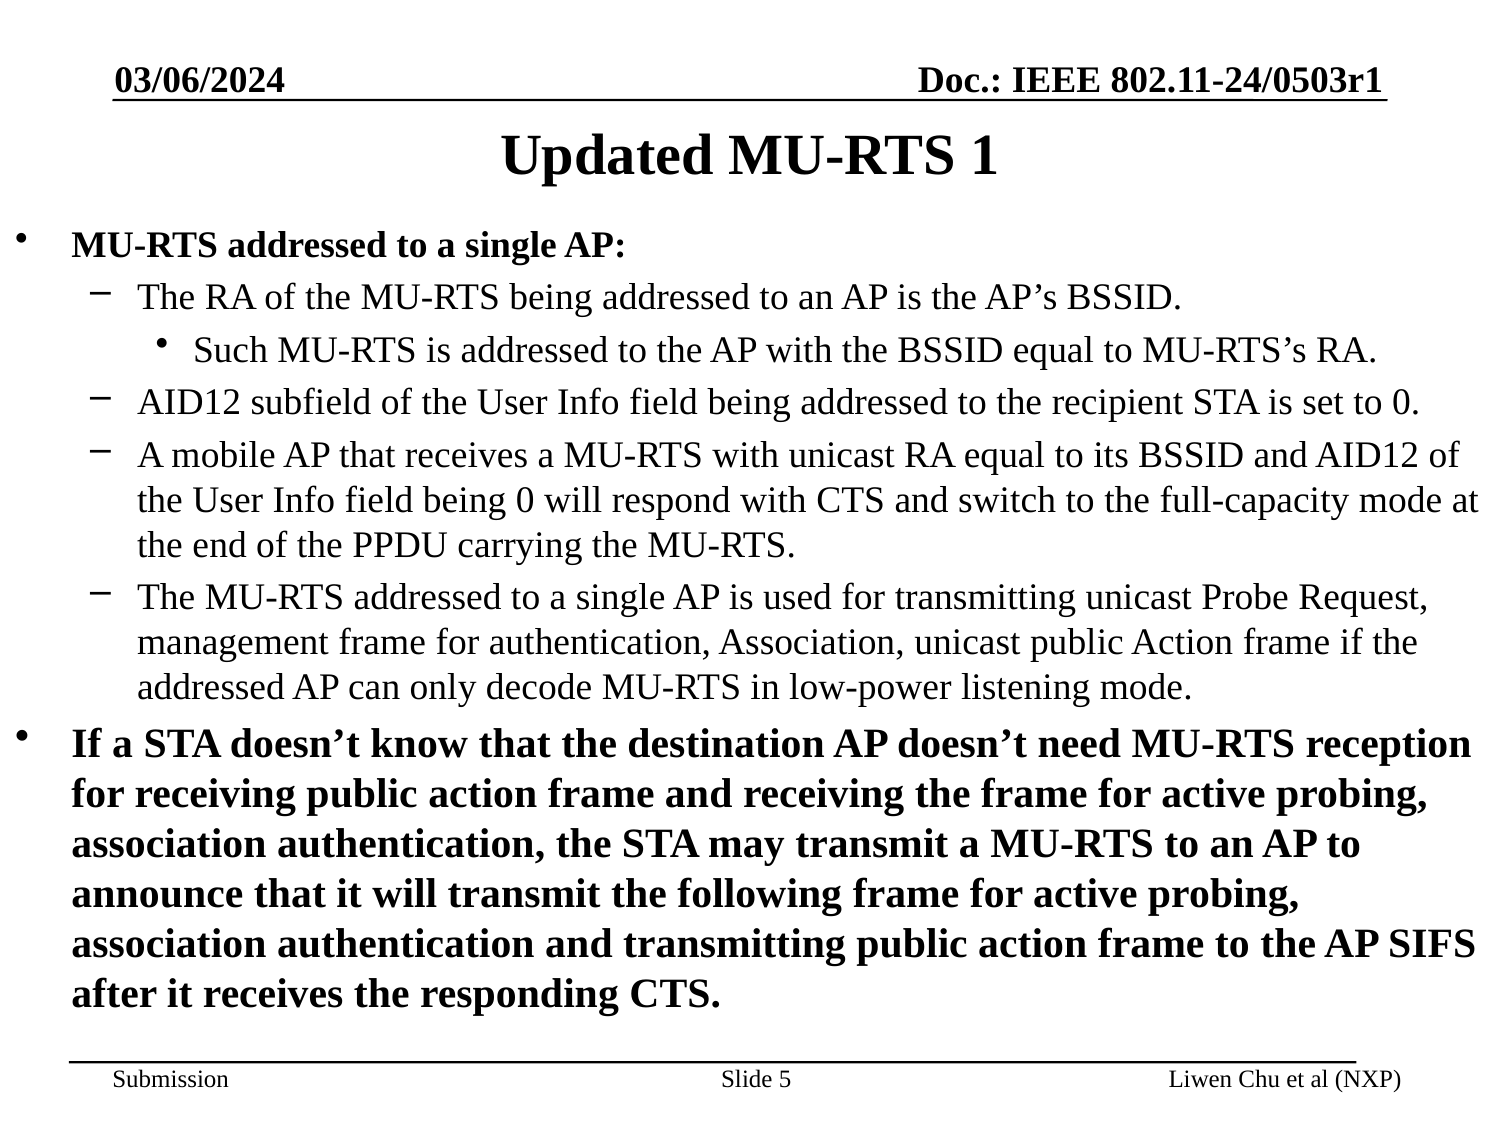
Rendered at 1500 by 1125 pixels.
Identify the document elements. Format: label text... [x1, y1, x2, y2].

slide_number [114, 54, 288, 101]
slide_number Slide 5 [712, 1061, 800, 1093]
list MU-RTS addressed to a single AP: The RA of the MU-RTS being addressed to an AP is the AP’s BSSID. Such MU-RTS is addressed to the AP with the BSSID equal to MU-RTS’s RA. AID12 subfield of the User Info field being addressed to the recipient STA is set to 0. A mobile AP that receives a MU-RTS with unicast RA equal to its BSSID and AID12 of the User Info field being 0 will respond with CTS and switch to the full-capacity mode at the end of the PPDU carrying the MU-RTS. The MU-RTS addressed to a single AP is used for transmitting unicast Probe Request, management frame for authentication, Association, unicast public Action frame if the addressed AP can only decode MU-RTS in low-power listening mode. If a STA doesn’t know that the destination AP doesn’t need MU-RTS reception for receiving public action frame and receiving the frame for active probing, association authentication, the STA may transmit a MU-RTS to an AP to announce that it will transmit the following frame for active probing, association authentication and transmitting public action frame to the AP SIFS after it receives the responding CTS. [0, 212, 1500, 1038]
footer Liwen Chu et al (NXP) [1165, 1061, 1402, 1093]
title Updated MU-RTS 1 [0, 99, 1500, 203]
